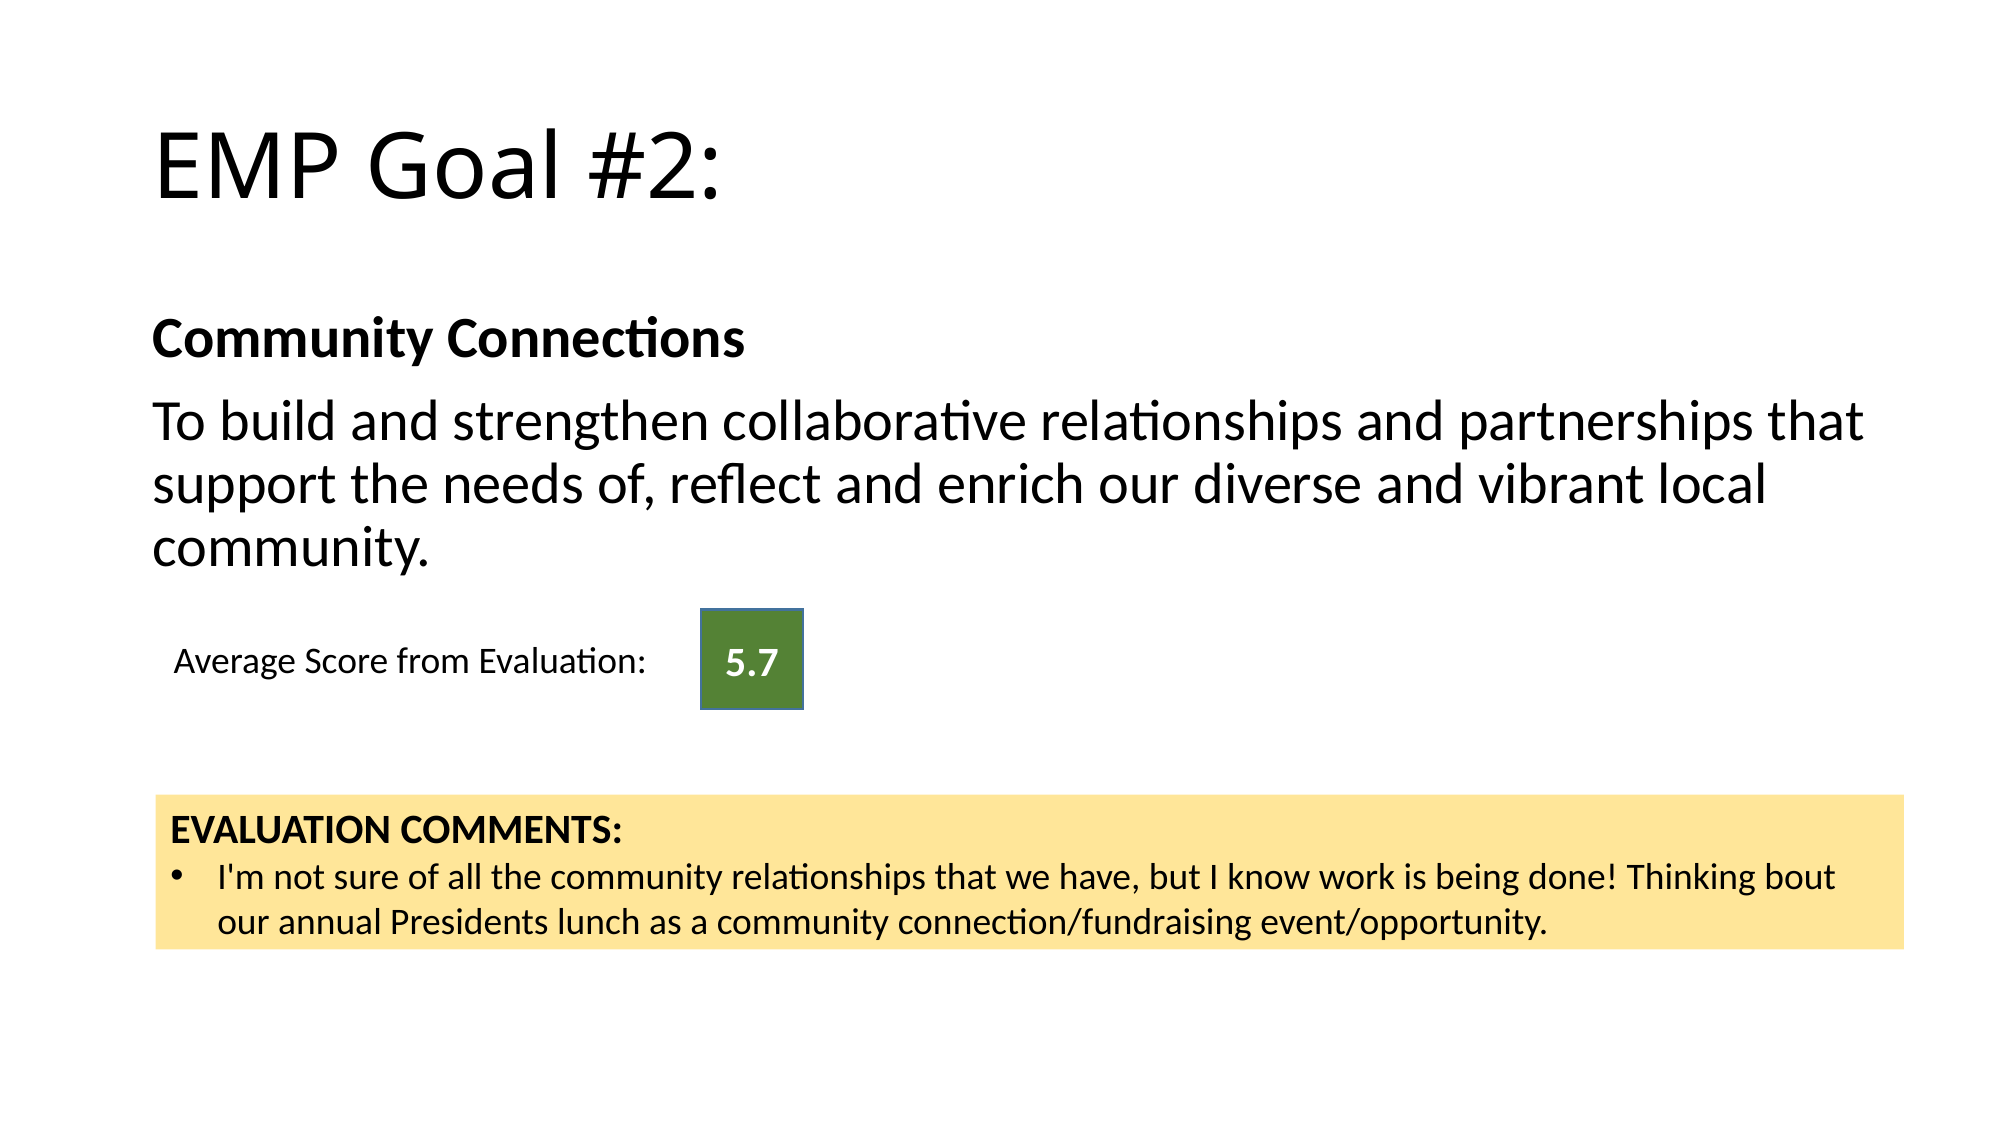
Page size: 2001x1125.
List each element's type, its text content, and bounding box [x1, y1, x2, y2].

text_box 5.7 [700, 608, 804, 710]
text_box Average Score from Evaluation: [158, 629, 680, 689]
list Community Connections To build and strengthen collaborative relationships and partnerships that support the needs of, reflect and enrich our diverse and vibrant local community. [137, 299, 1941, 612]
text_box EVALUATION COMMENTS: I'm not sure of all the community relationships that we have, but I know work is being done! Thinking bout our annual Presidents lunch as a community connection/fundraising event/opportunity. [155, 794, 1904, 950]
title EMP Goal #2: [137, 59, 1863, 278]
